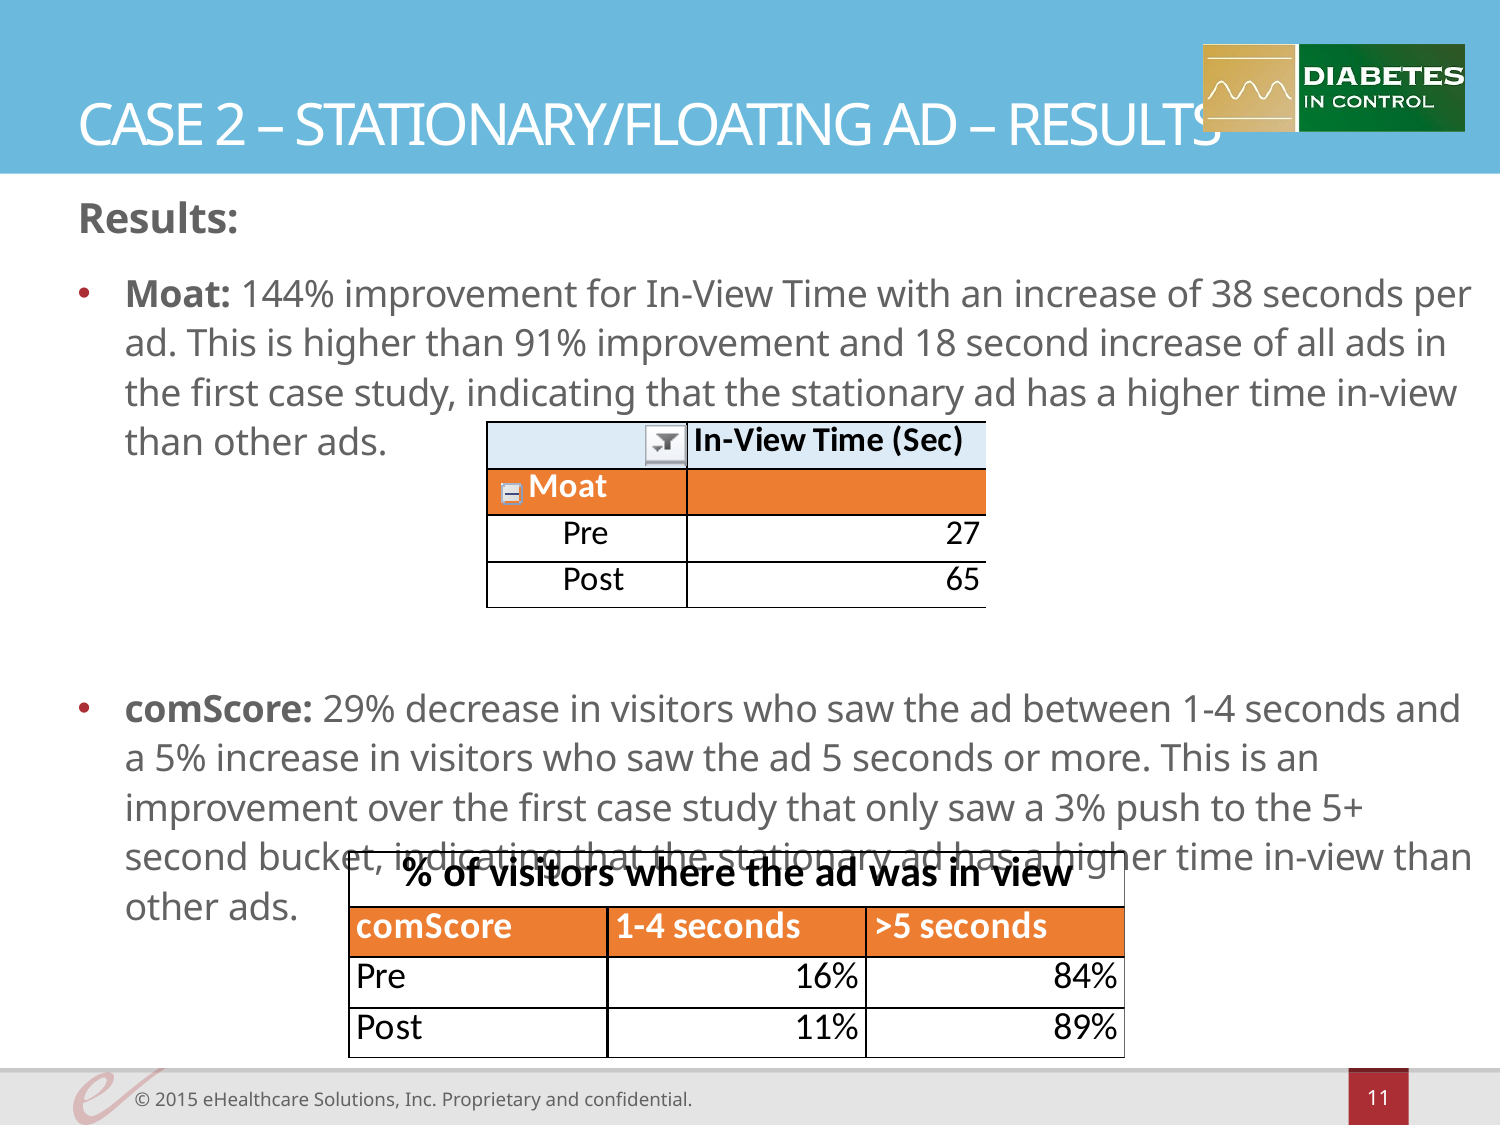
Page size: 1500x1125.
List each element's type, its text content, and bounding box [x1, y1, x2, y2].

picture [347, 850, 1127, 1060]
picture [73, 1068, 293, 1125]
text_box Results: Moat: 144% improvement for In-View Time with an increase of 38 seconds per ad. This is higher than 91% improvement and 18 second increase of all ads in the first case study, indicating that the stationary ad has a higher time in-view than other ads. comScore: 29% decrease in visitors who saw the ad between 1-4 seconds and a 5% increase in visitors who saw the ad 5 seconds or more. This is an improvement over the first case study that only saw a 3% push to the 5+ second bucket, indicating that the stationary ad has a higher time in-view than other ads. [77, 179, 1482, 1039]
picture [485, 421, 989, 610]
title CASE 2 – Stationary/floating ad – Results [77, 60, 1465, 158]
picture [1202, 44, 1466, 132]
